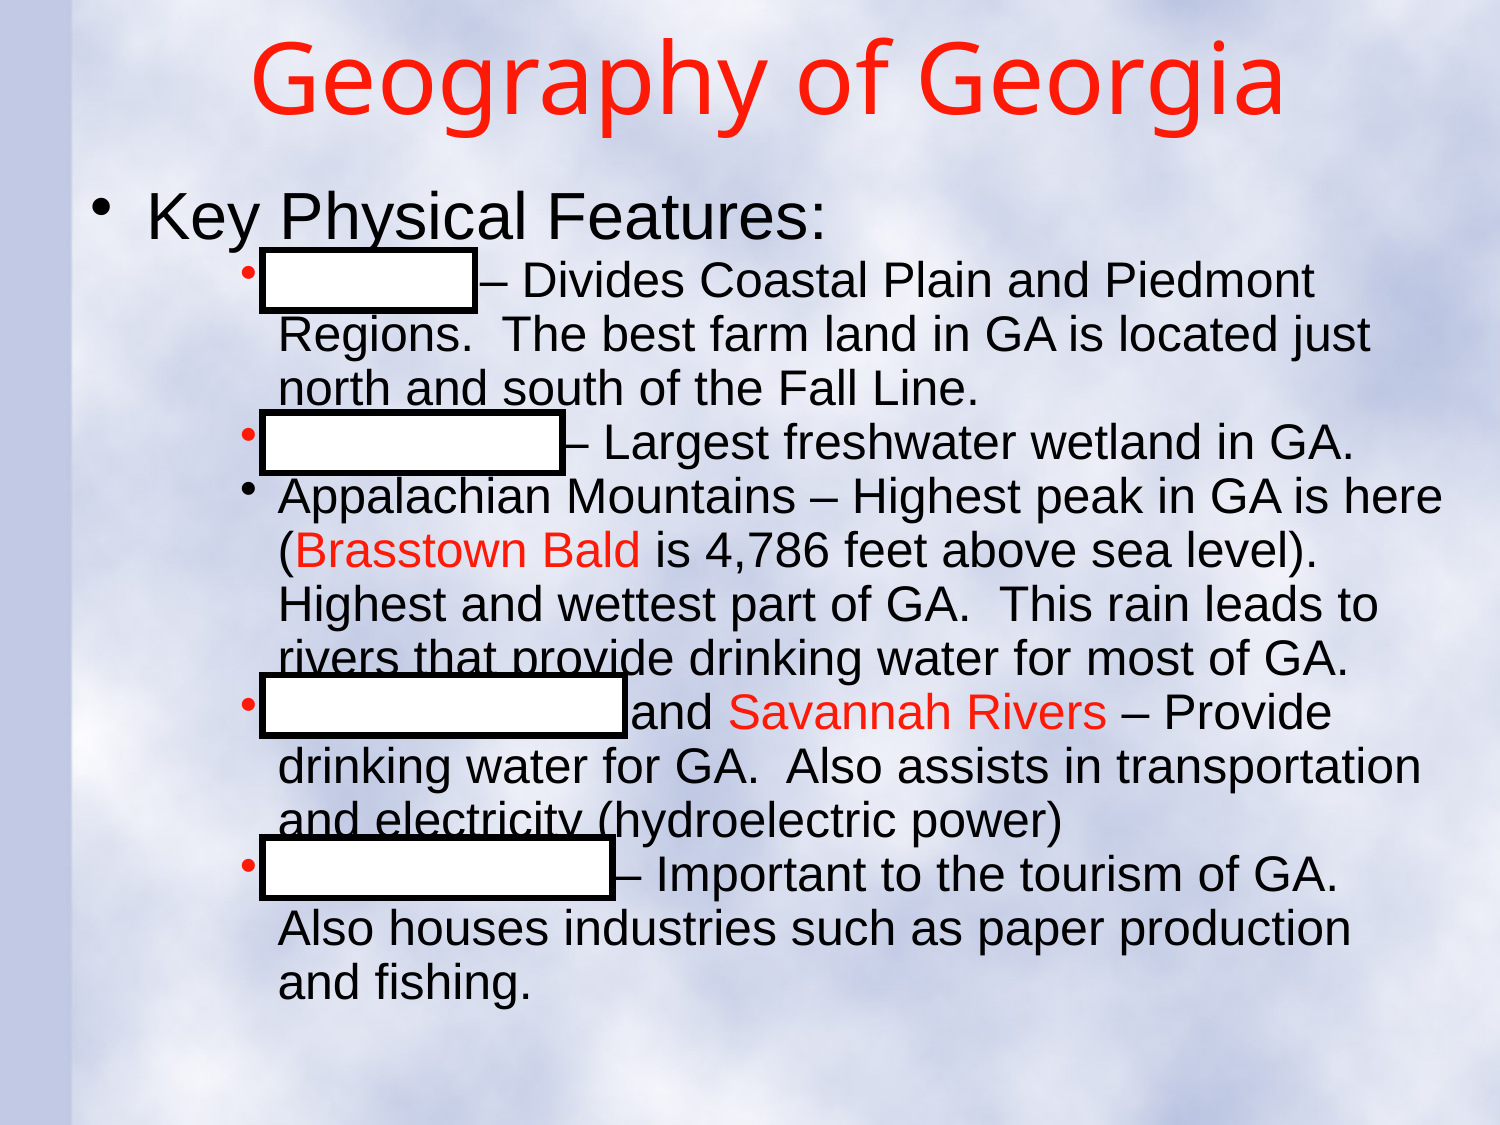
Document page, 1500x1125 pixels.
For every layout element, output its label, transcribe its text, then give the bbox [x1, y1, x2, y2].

text_box [262, 674, 625, 736]
list Key Physical Features: Fall Line – Divides Coastal Plain and Piedmont Regions. The best farm land in GA is located just north and south of the Fall Line. Okefenokee – Largest freshwater wetland in GA. Appalachian Mountains – Highest peak in GA is here (Brasstown Bald is 4,786 feet above sea level). Highest and wettest part of GA. This rain leads to rivers that provide drinking water for most of GA. Chattahoochee and Savannah Rivers – Provide drinking water for GA. Also assists in transportation and electricity (hydroelectric power) Barrier Islands – Important to the tourism of GA. Also houses industries such as paper production and fishing. [74, 174, 1463, 1076]
text_box [262, 412, 563, 473]
title Geography of Georgia [74, 0, 1463, 151]
text_box [262, 837, 613, 898]
text_box [262, 249, 475, 311]
picture [0, 0, 1500, 1125]
